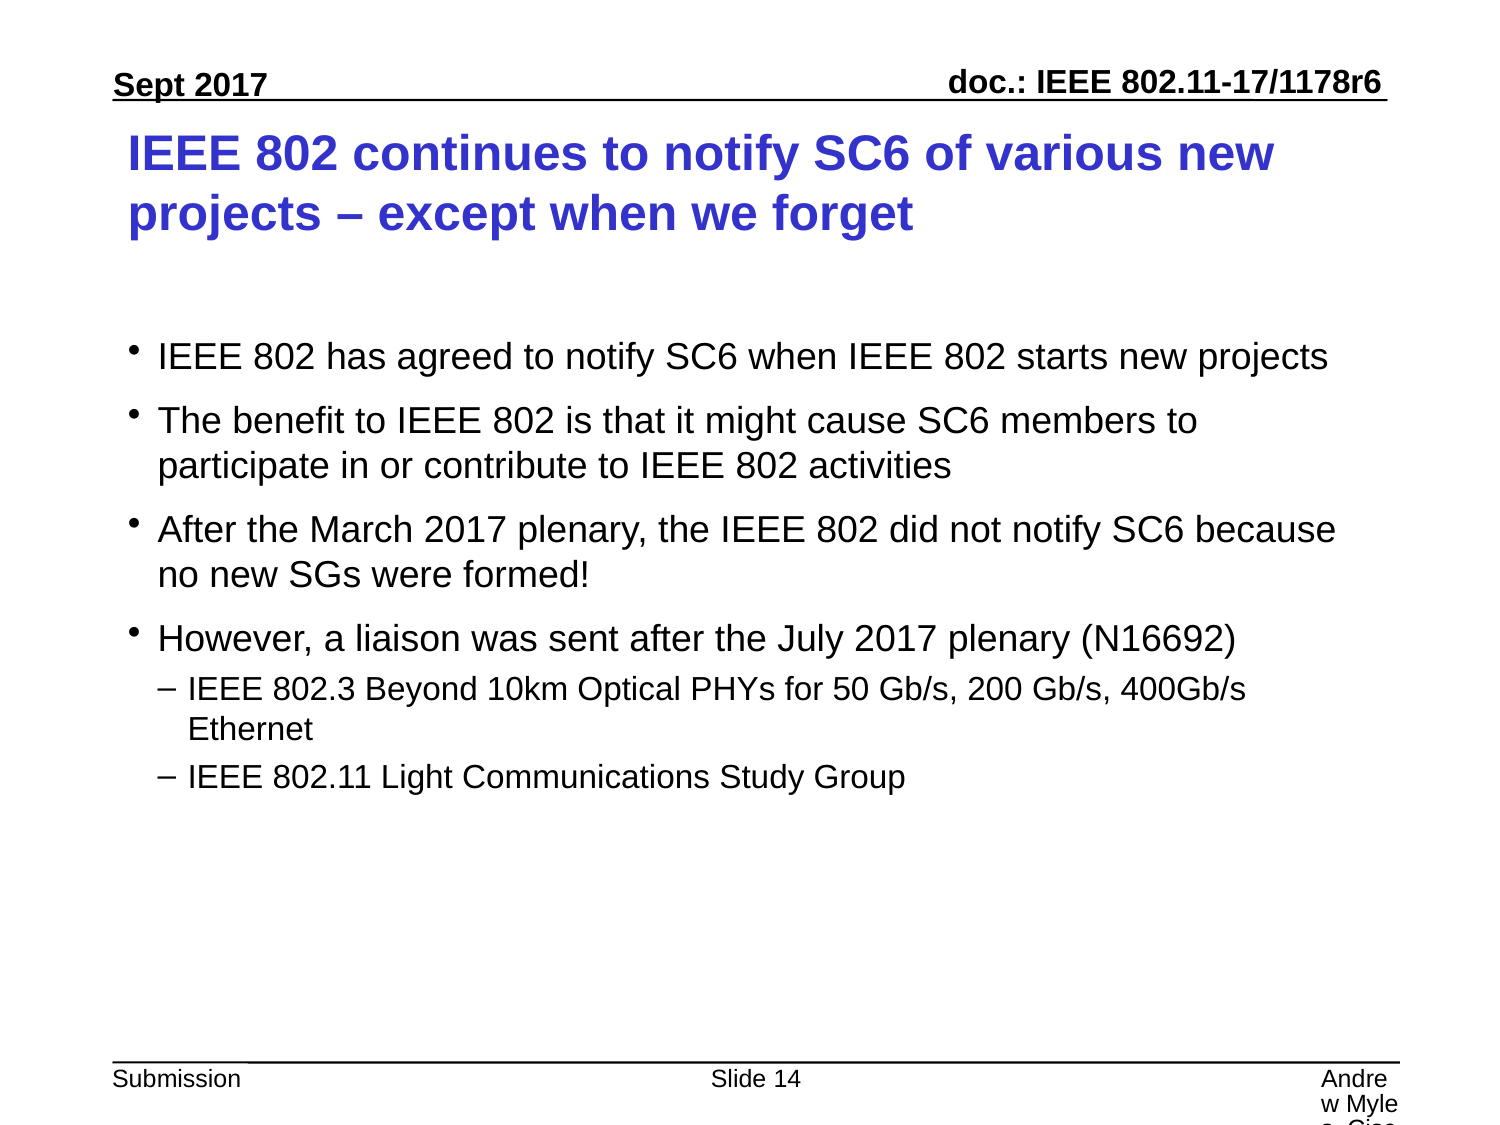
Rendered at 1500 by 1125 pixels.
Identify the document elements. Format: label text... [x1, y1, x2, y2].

list IEEE 802 has agreed to notify SC6 when IEEE 802 starts new projects The benefit to IEEE 802 is that it might cause SC6 members to participate in or contribute to IEEE 802 activities After the March 2017 plenary, the IEEE 802 did not notify SC6 because no new SGs were formed! However, a liaison was sent after the July 2017 plenary (N16692) IEEE 802.3 Beyond 10km Optical PHYs for 50 Gb/s, 200 Gb/s, 400Gb/s Ethernet IEEE 802.11 Light Communications Study Group [112, 324, 1388, 1000]
footer Andrew Myles, Cisco [1320, 1061, 1402, 1093]
title IEEE 802 continues to notify SC6 of various new projects – except when we forget [112, 112, 1388, 288]
slide_number Slide 14 [709, 1061, 803, 1093]
